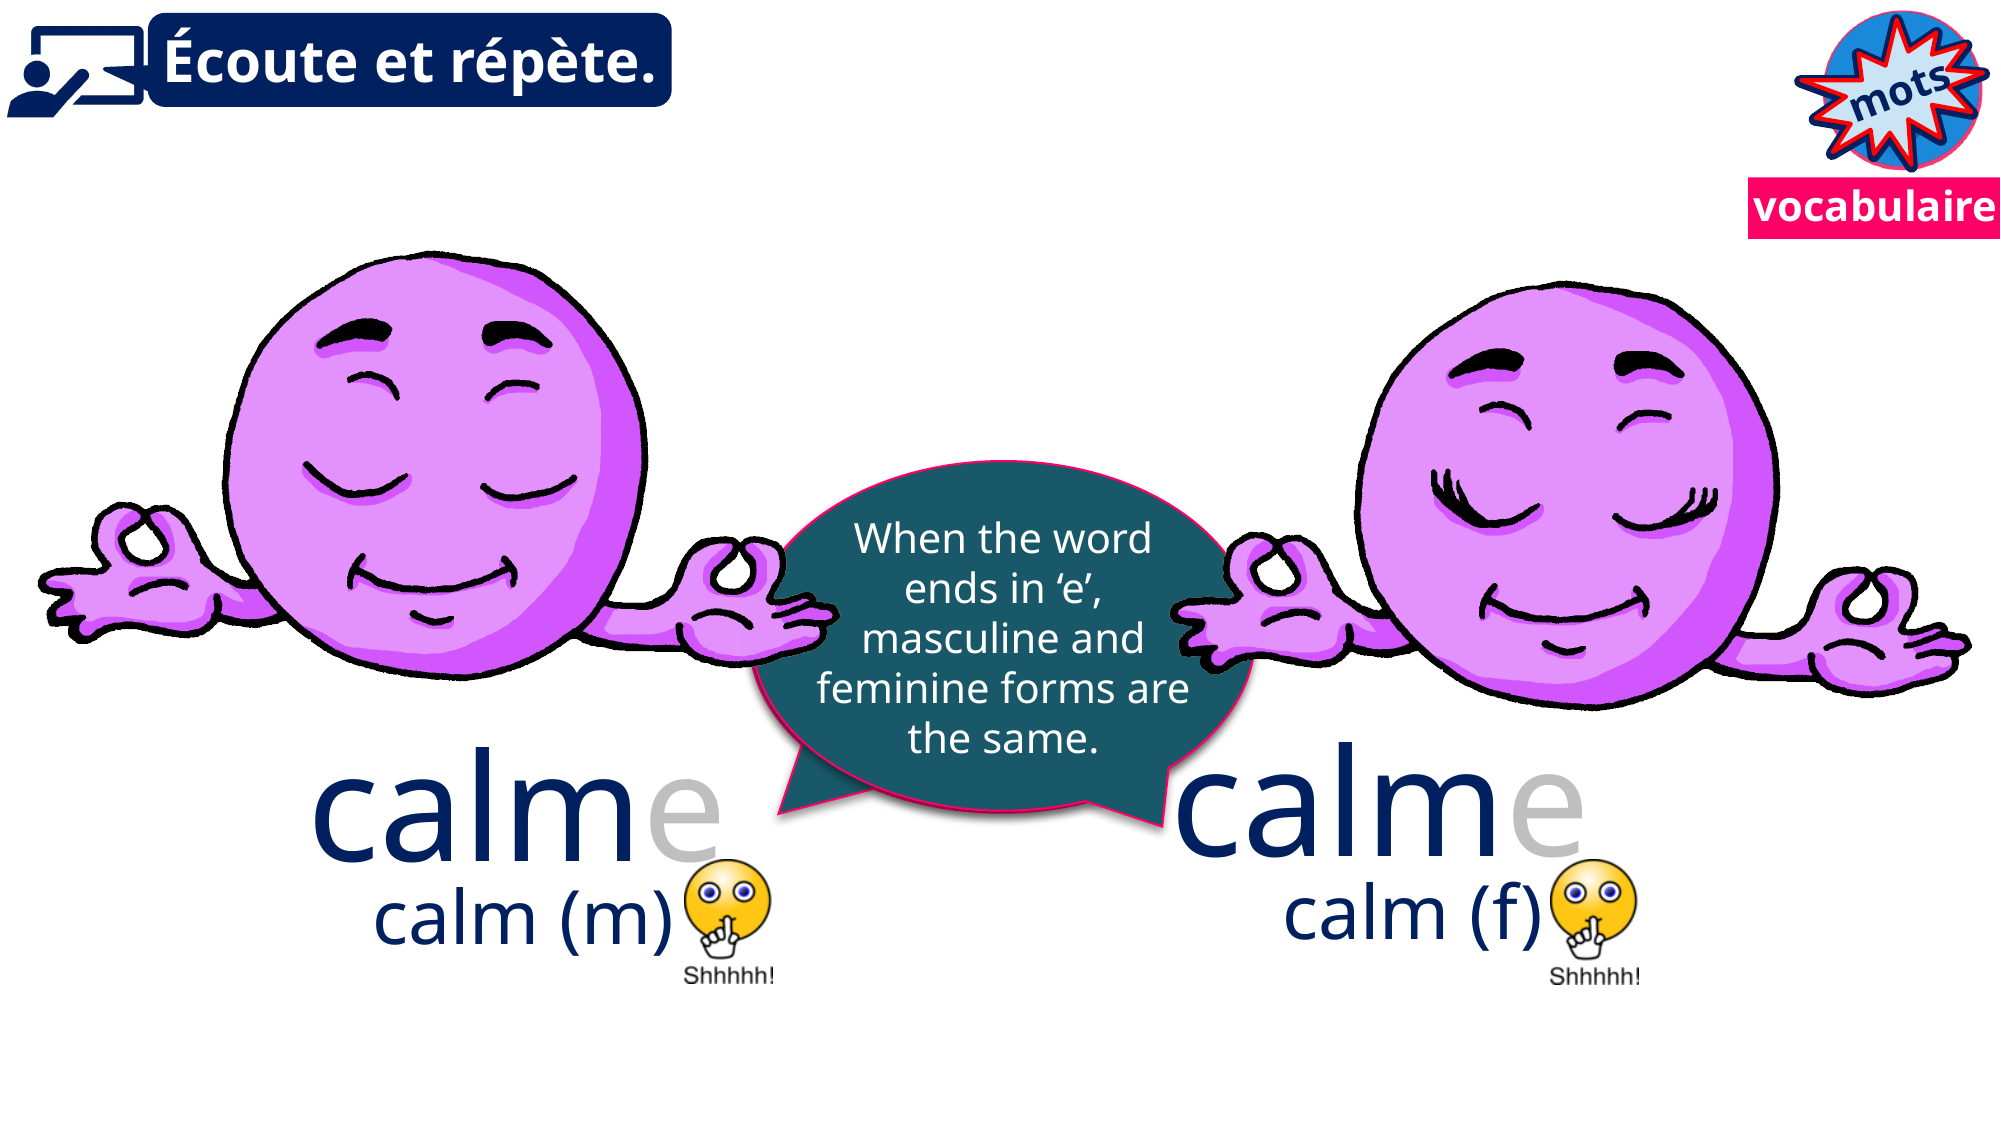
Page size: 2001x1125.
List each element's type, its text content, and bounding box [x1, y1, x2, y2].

text_box [778, 770, 859, 814]
picture [30, 183, 847, 708]
text_box calm (m) [295, 899, 752, 1031]
text_box When the word ends in ‘e’, masculine and feminine forms are the same. [792, 504, 1214, 770]
text_box mots [1801, 90, 1807, 108]
picture [1812, 1, 2000, 190]
text_box [1799, 78, 1807, 85]
text_box calm (f) [1162, 895, 1664, 1027]
text_box calme [1155, 699, 1997, 895]
picture [1162, 213, 1979, 738]
text_box [154, 12, 666, 17]
text_box Écoute et répète. [154, 17, 672, 102]
picture [0, 0, 151, 147]
title vocabulaire [1748, 177, 2000, 239]
picture [1550, 859, 1639, 985]
text_box calme [292, 716, 856, 899]
text_box [842, 770, 1169, 827]
text_box [154, 102, 667, 107]
text_box [779, 716, 792, 731]
picture [684, 859, 774, 985]
text_box [851, 461, 1157, 504]
